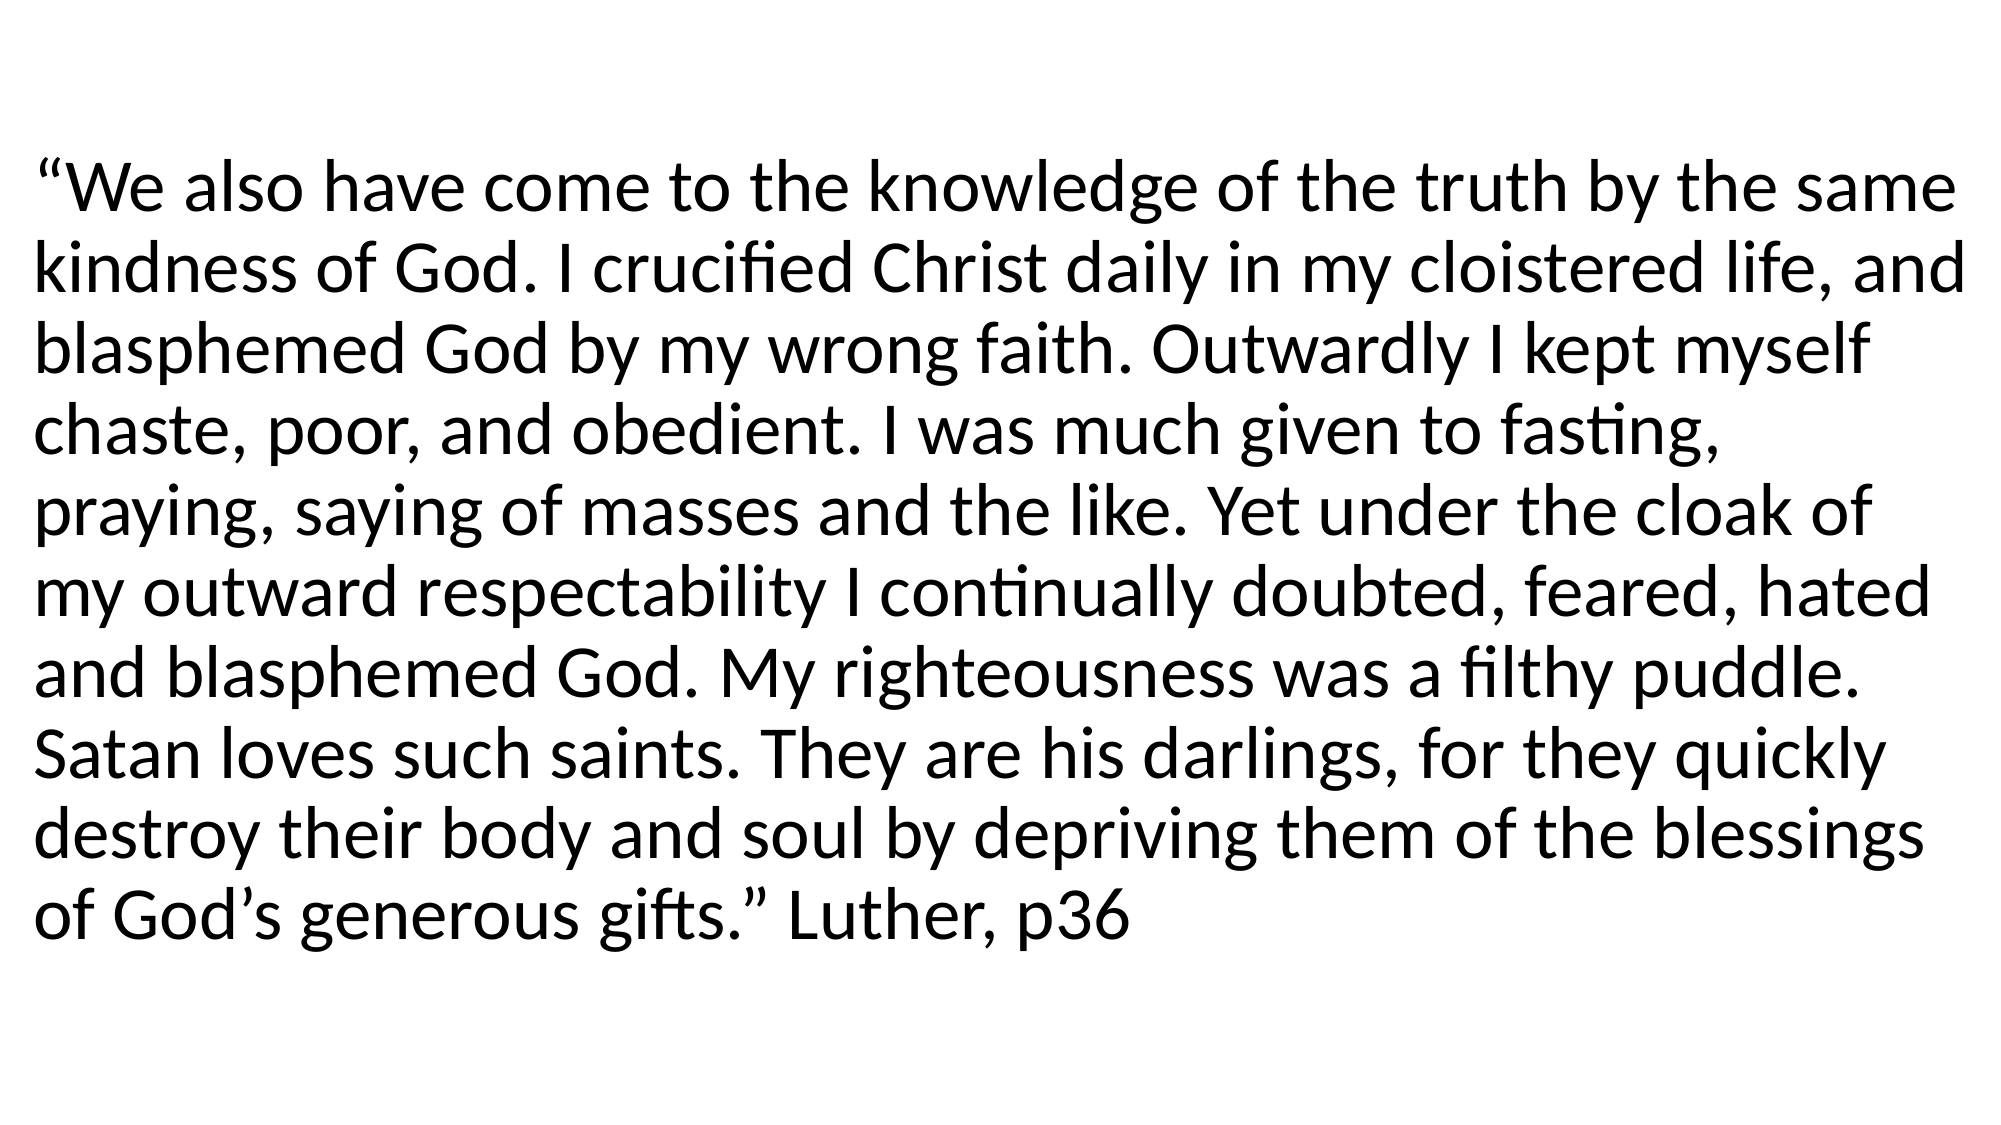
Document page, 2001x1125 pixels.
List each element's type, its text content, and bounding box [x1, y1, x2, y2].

list “We also have come to the knowledge of the truth by the same kindness of God. I crucified Christ daily in my cloistered life, and blasphemed God by my wrong faith. Outwardly I kept myself chaste, poor, and obedient. I was much given to fasting, praying, saying of masses and the like. Yet under the cloak of my outward respectability I continually doubted, feared, hated and blasphemed God. My righteousness was a filthy puddle. Satan loves such saints. They are his darlings, for they quickly destroy their body and soul by depriving them of the blessings of God’s generous gifts.” Luther, p36 [18, 139, 1990, 1125]
